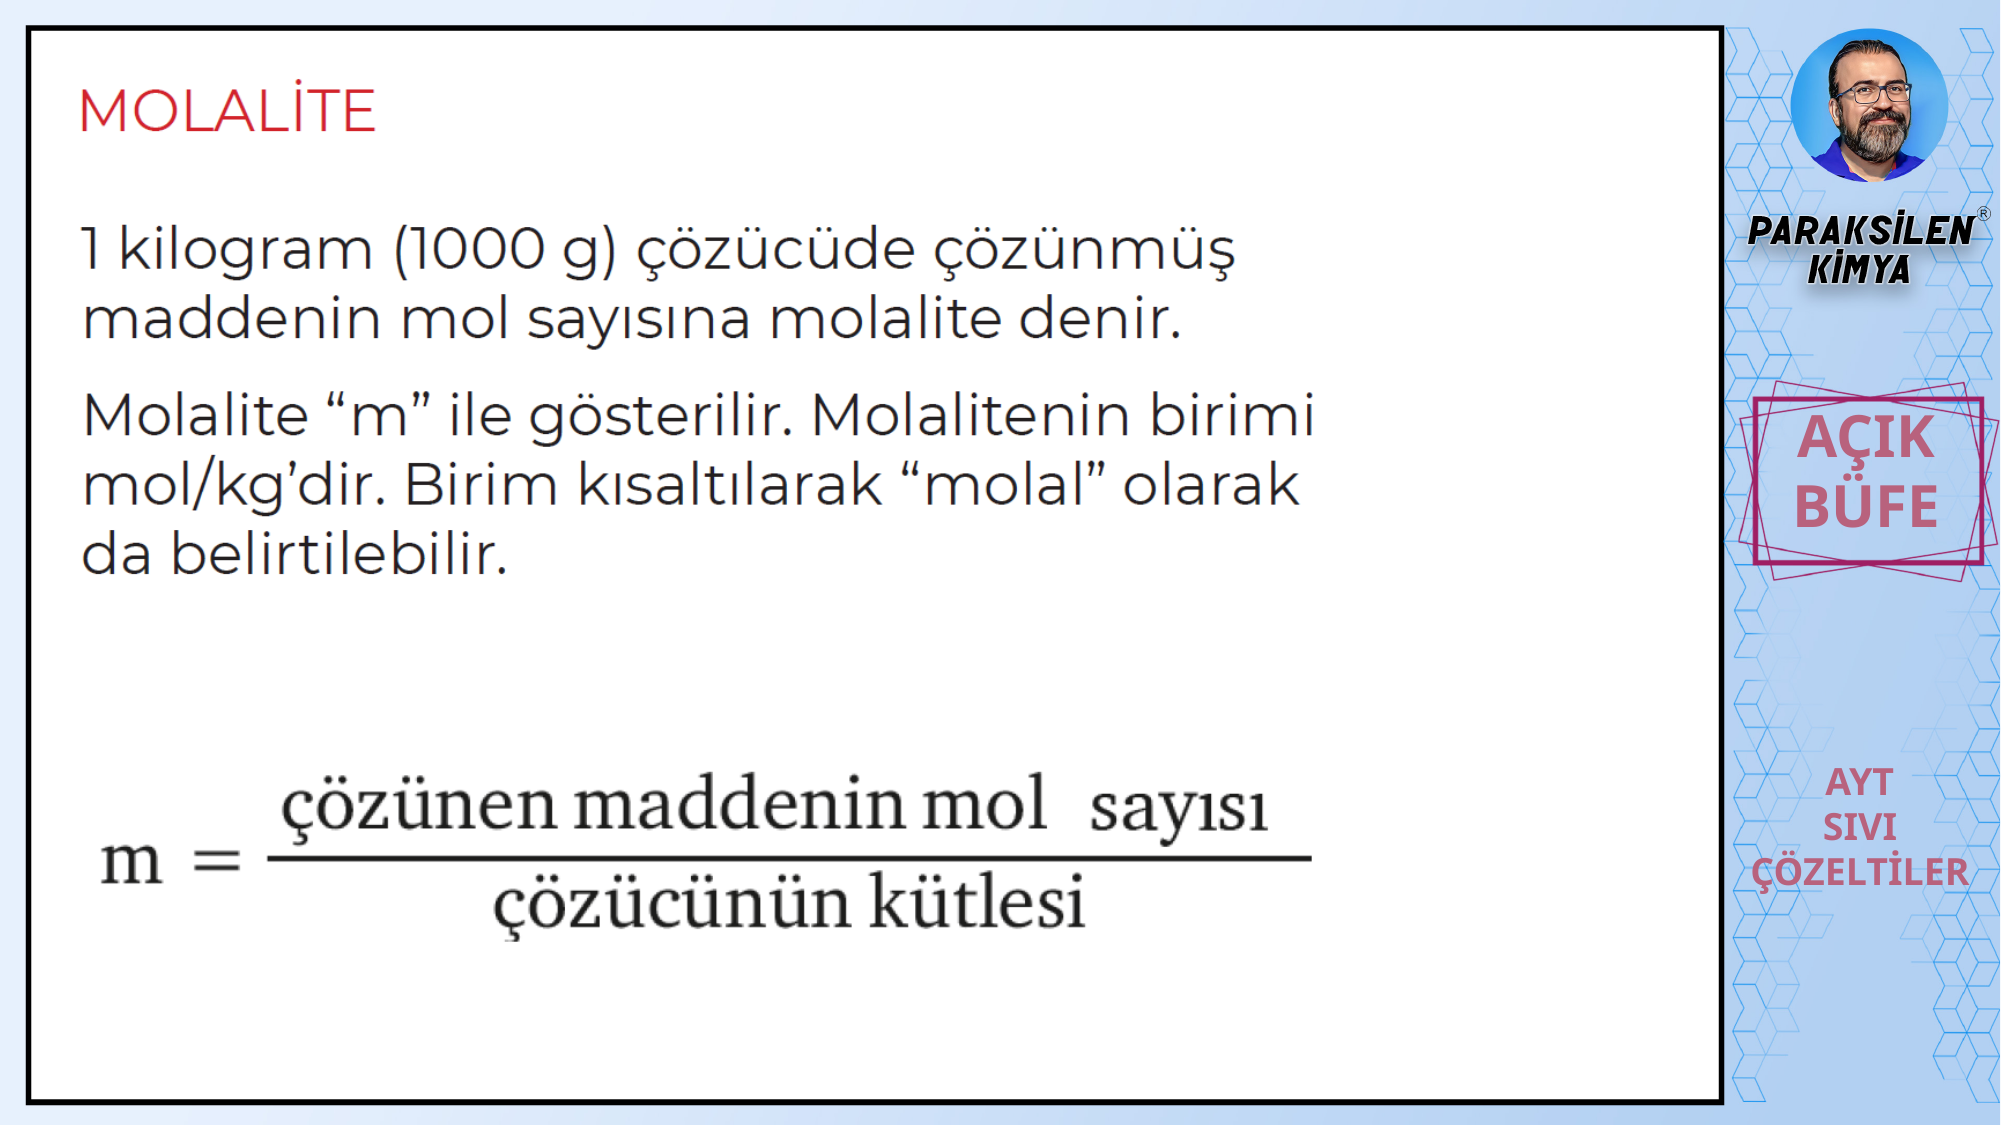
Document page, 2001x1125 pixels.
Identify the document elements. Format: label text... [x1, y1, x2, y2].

text_box AYT SIVI ÇÖZELTİLER [1719, 750, 2000, 901]
text_box AÇIK BÜFE [1755, 392, 1977, 547]
picture [0, 0, 2001, 1125]
